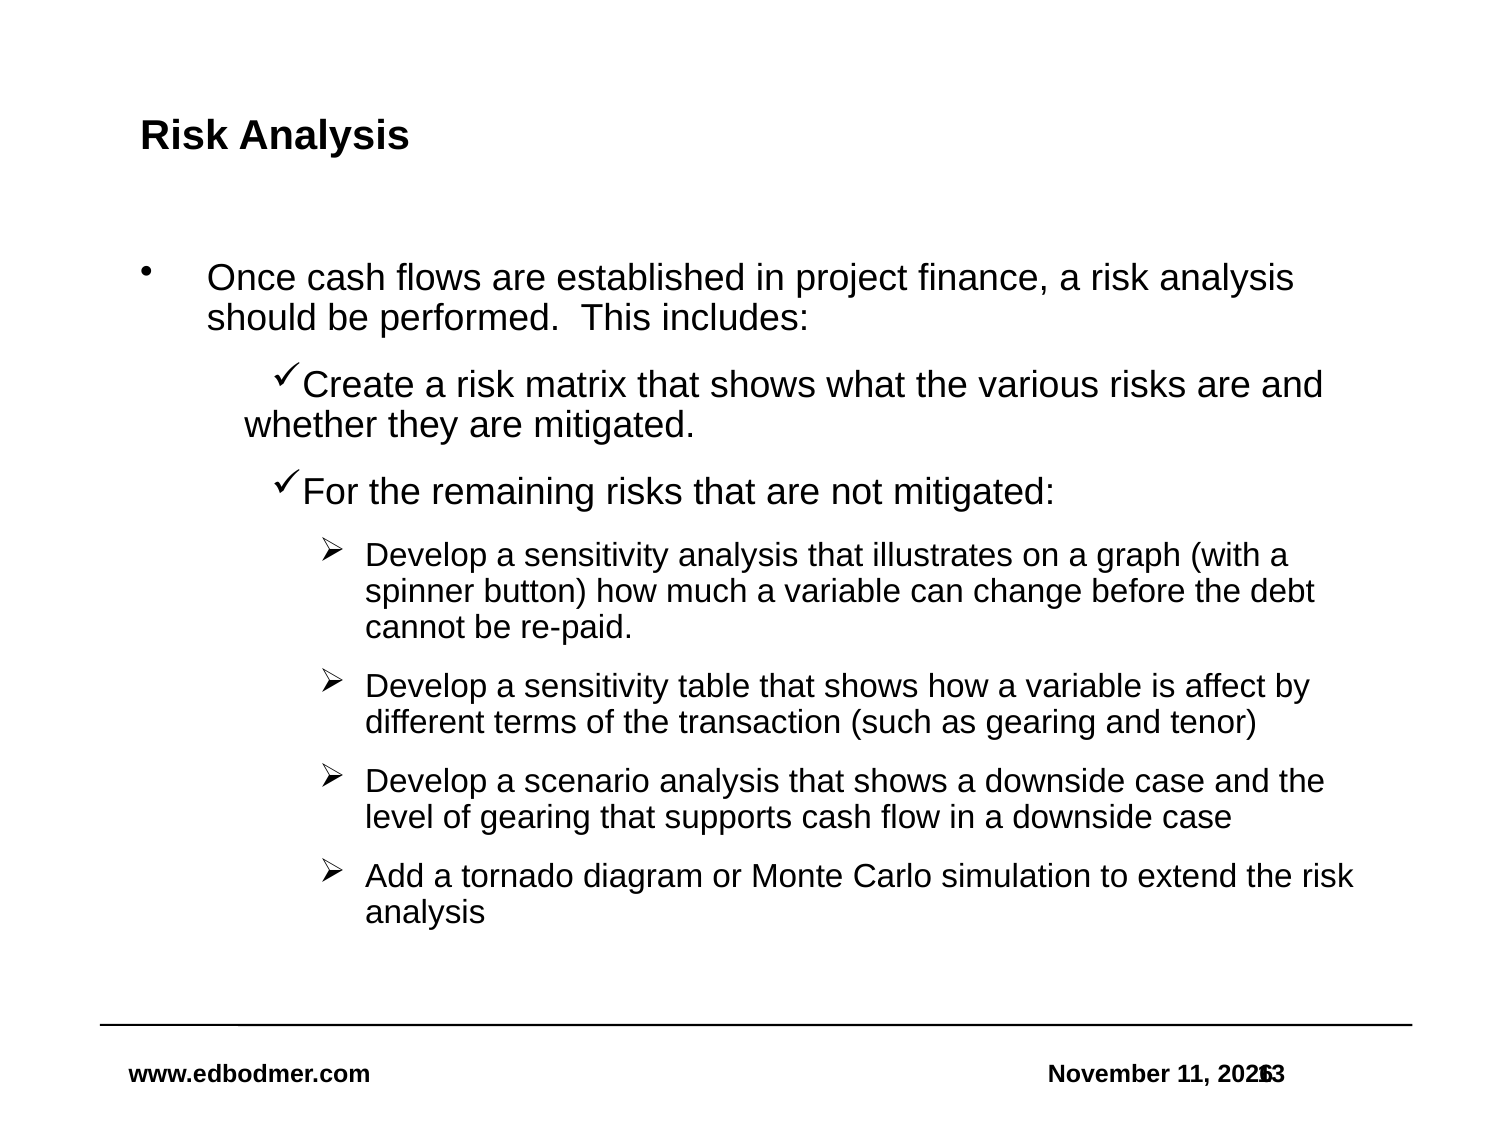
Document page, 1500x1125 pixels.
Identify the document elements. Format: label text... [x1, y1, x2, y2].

title Risk Analysis [124, 99, 1288, 226]
list Once cash flows are established in project finance, a risk analysis should be performed. This includes: Create a risk matrix that shows what the various risks are and whether they are mitigated. For the remaining risks that are not mitigated: Develop a sensitivity analysis that illustrates on a graph (with a spinner button) how much a variable can change before the debt cannot be re-paid. Develop a sensitivity table that shows how a variable is affect by different terms of the transaction (such as gearing and tenor) Develop a scenario analysis that shows a downside case and the level of gearing that supports cash flow in a downside case Add a tornado diagram or Monte Carlo simulation to extend the risk analysis [124, 249, 1376, 1001]
